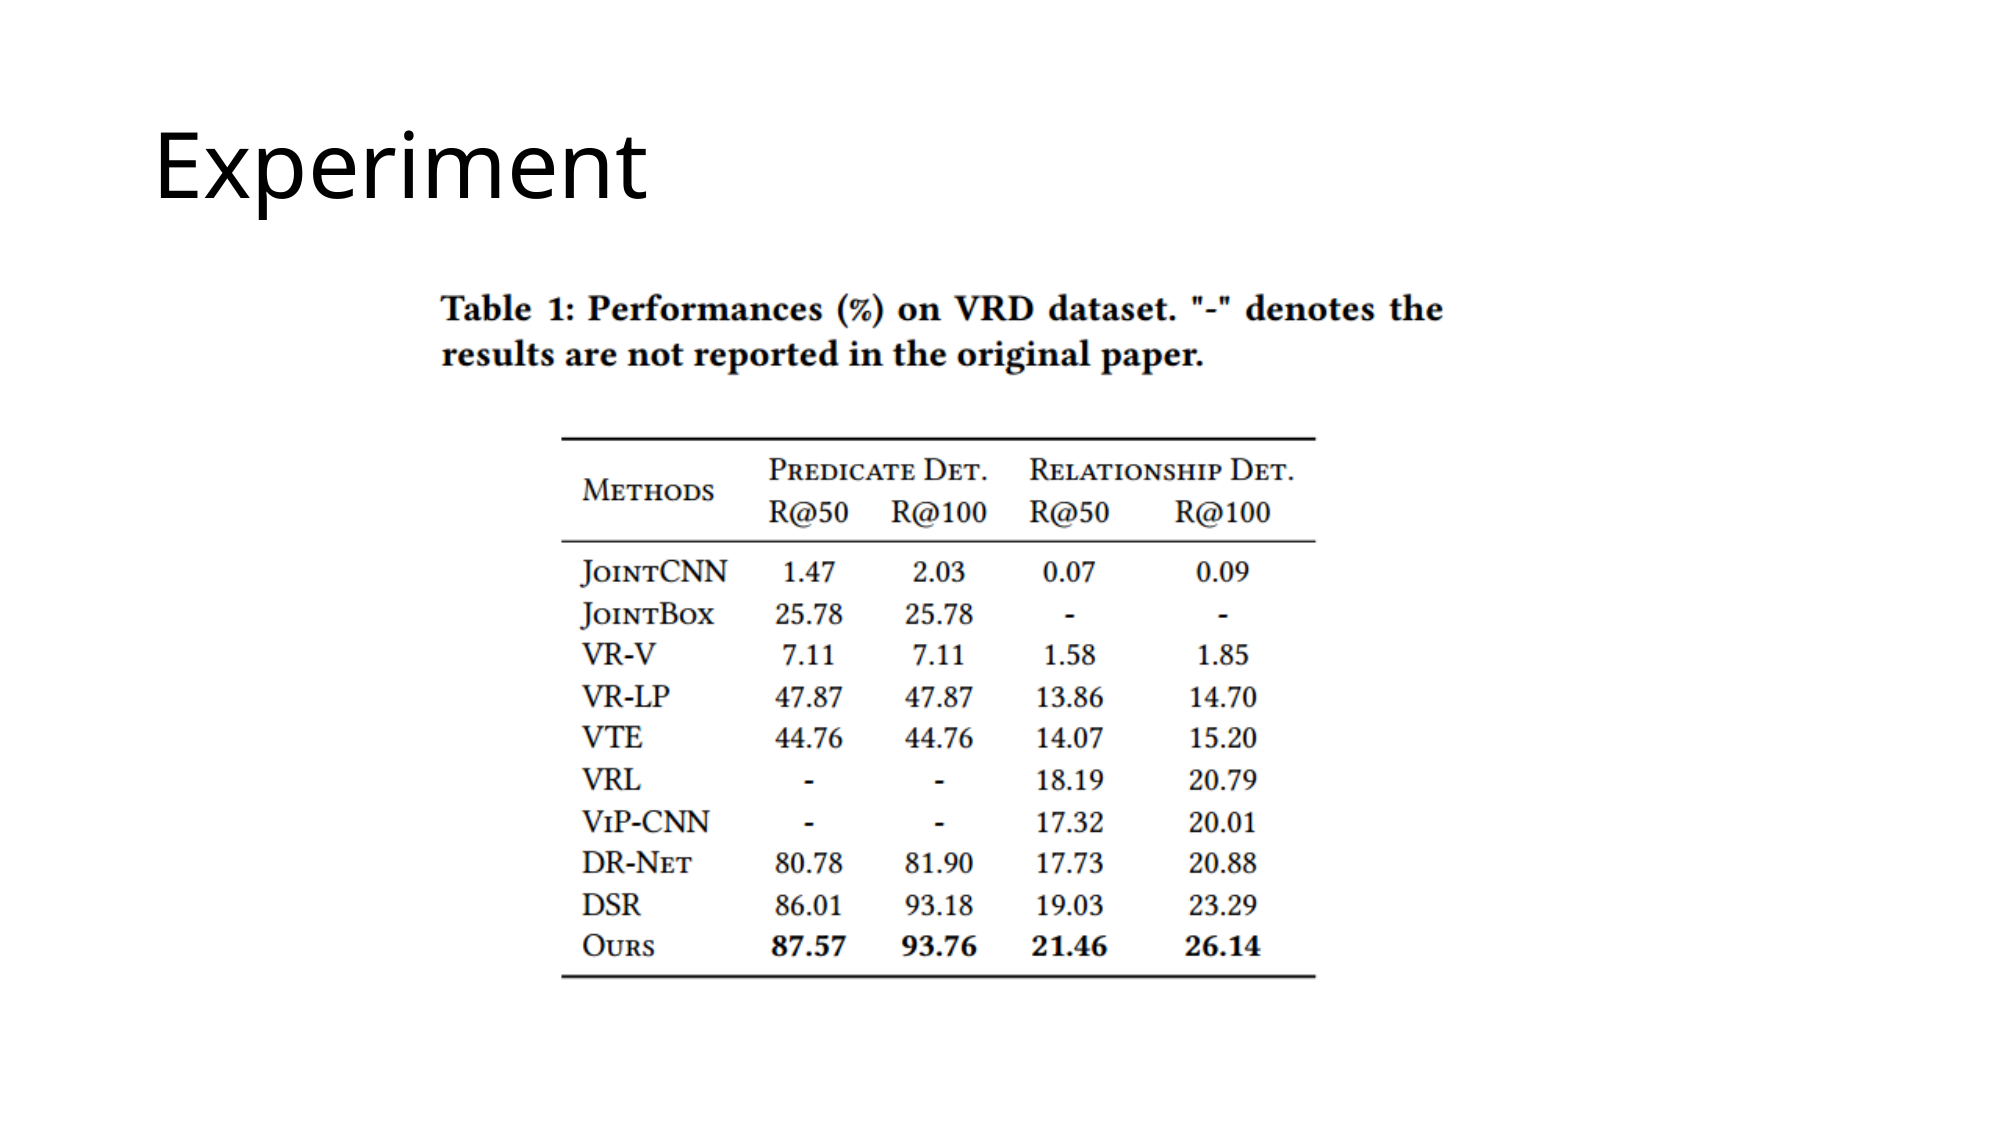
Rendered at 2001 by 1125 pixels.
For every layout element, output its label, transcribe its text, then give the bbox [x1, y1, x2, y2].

title Experiment [137, 59, 1863, 278]
picture [424, 261, 1469, 1014]
